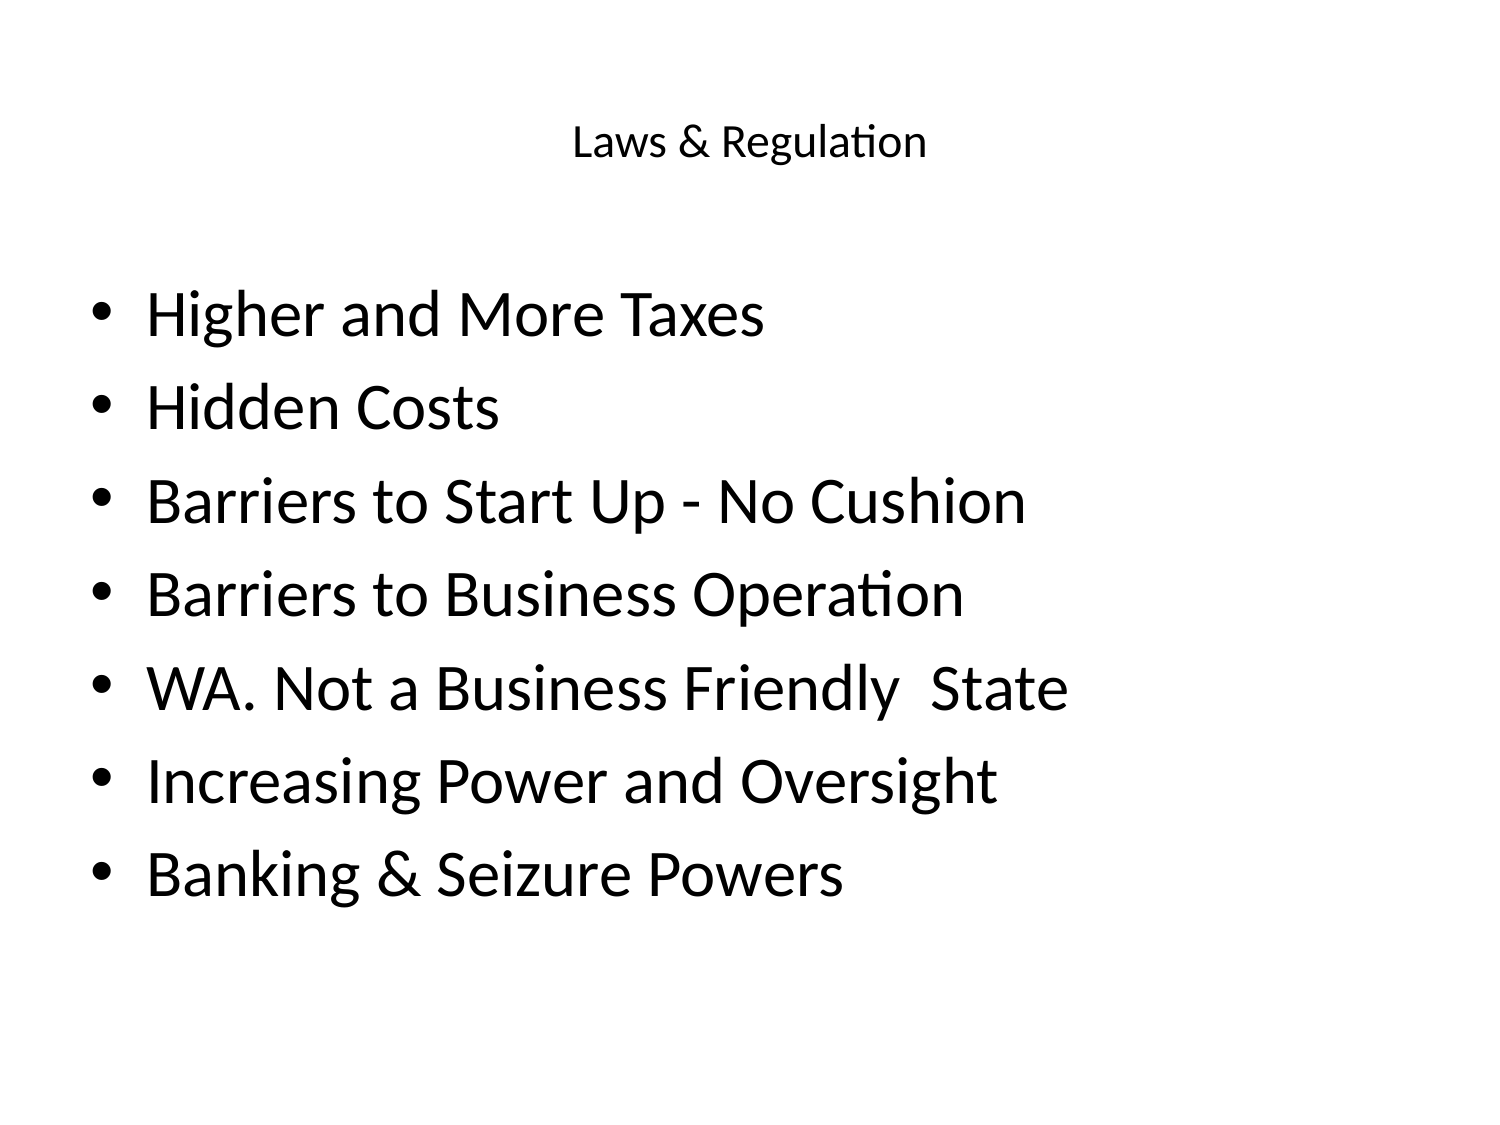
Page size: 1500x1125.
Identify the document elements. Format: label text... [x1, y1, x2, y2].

list Higher and More Taxes Hidden Costs Barriers to Start Up - No Cushion Barriers to Business Operation WA. Not a Business Friendly State Increasing Power and Oversight Banking & Seizure Powers [75, 262, 1425, 1005]
title Laws & Regulation [75, 45, 1425, 233]
